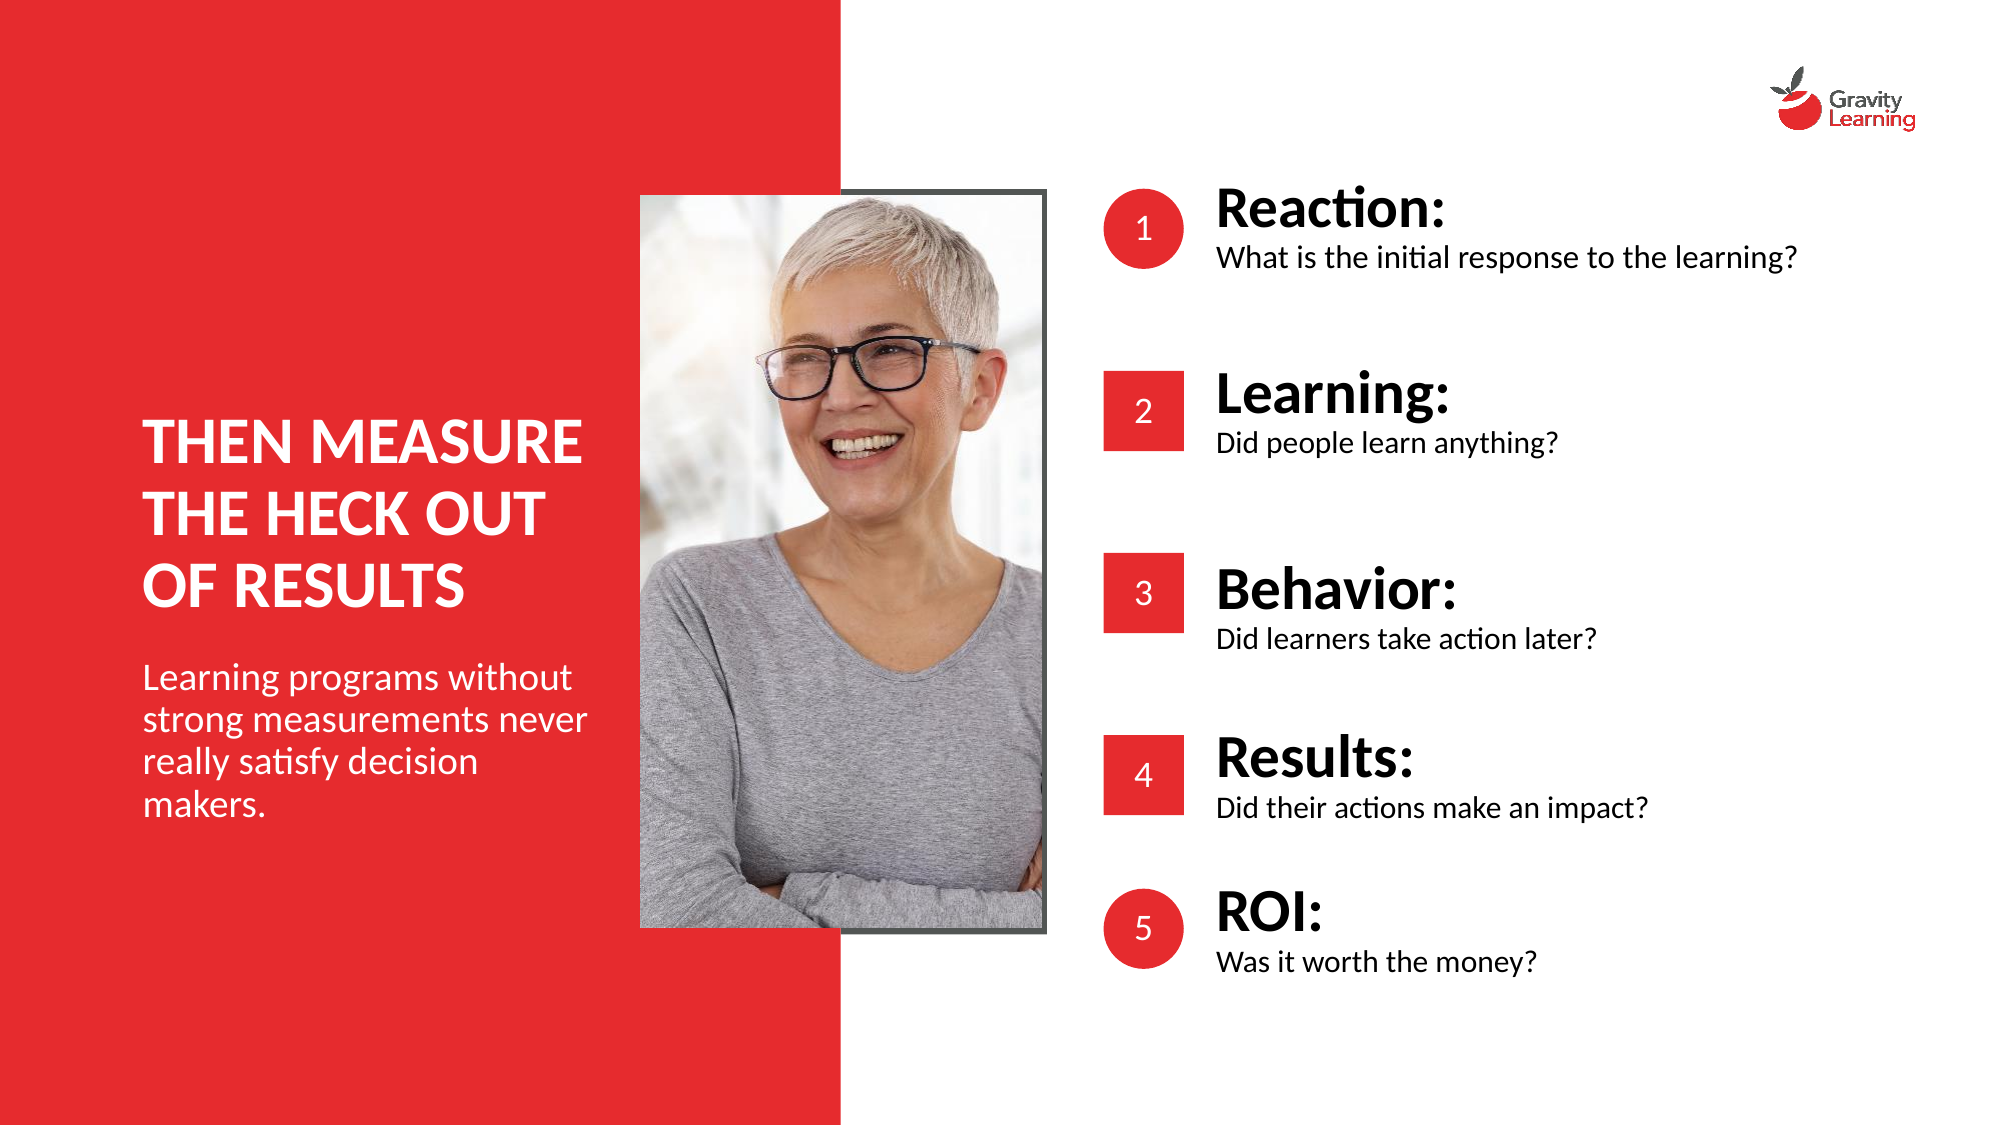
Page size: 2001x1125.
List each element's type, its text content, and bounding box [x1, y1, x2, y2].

text_box 1 [1103, 188, 1184, 269]
list 3 [1103, 552, 1184, 634]
text_box ROI: Was it worth the money? [1201, 870, 1915, 987]
picture [640, 195, 1042, 929]
list Learning programs without strong measurements never really satisfy decision makers. [127, 649, 608, 864]
text_box 5 [1103, 888, 1184, 969]
list 2 [1103, 370, 1184, 452]
picture [1770, 65, 1915, 133]
list Learning: Did people learn anything? [1201, 352, 1915, 469]
text_box Results: Did their actions make an impact? [1201, 717, 1915, 834]
list Reaction: What is the initial response to the learning? [1201, 168, 1915, 285]
list THEN MEASURE THE HECK OUT OF RESULTS [127, 315, 608, 630]
list 4 [1103, 735, 1184, 816]
text_box Behavior: Did learners take action later? [1201, 548, 1915, 665]
